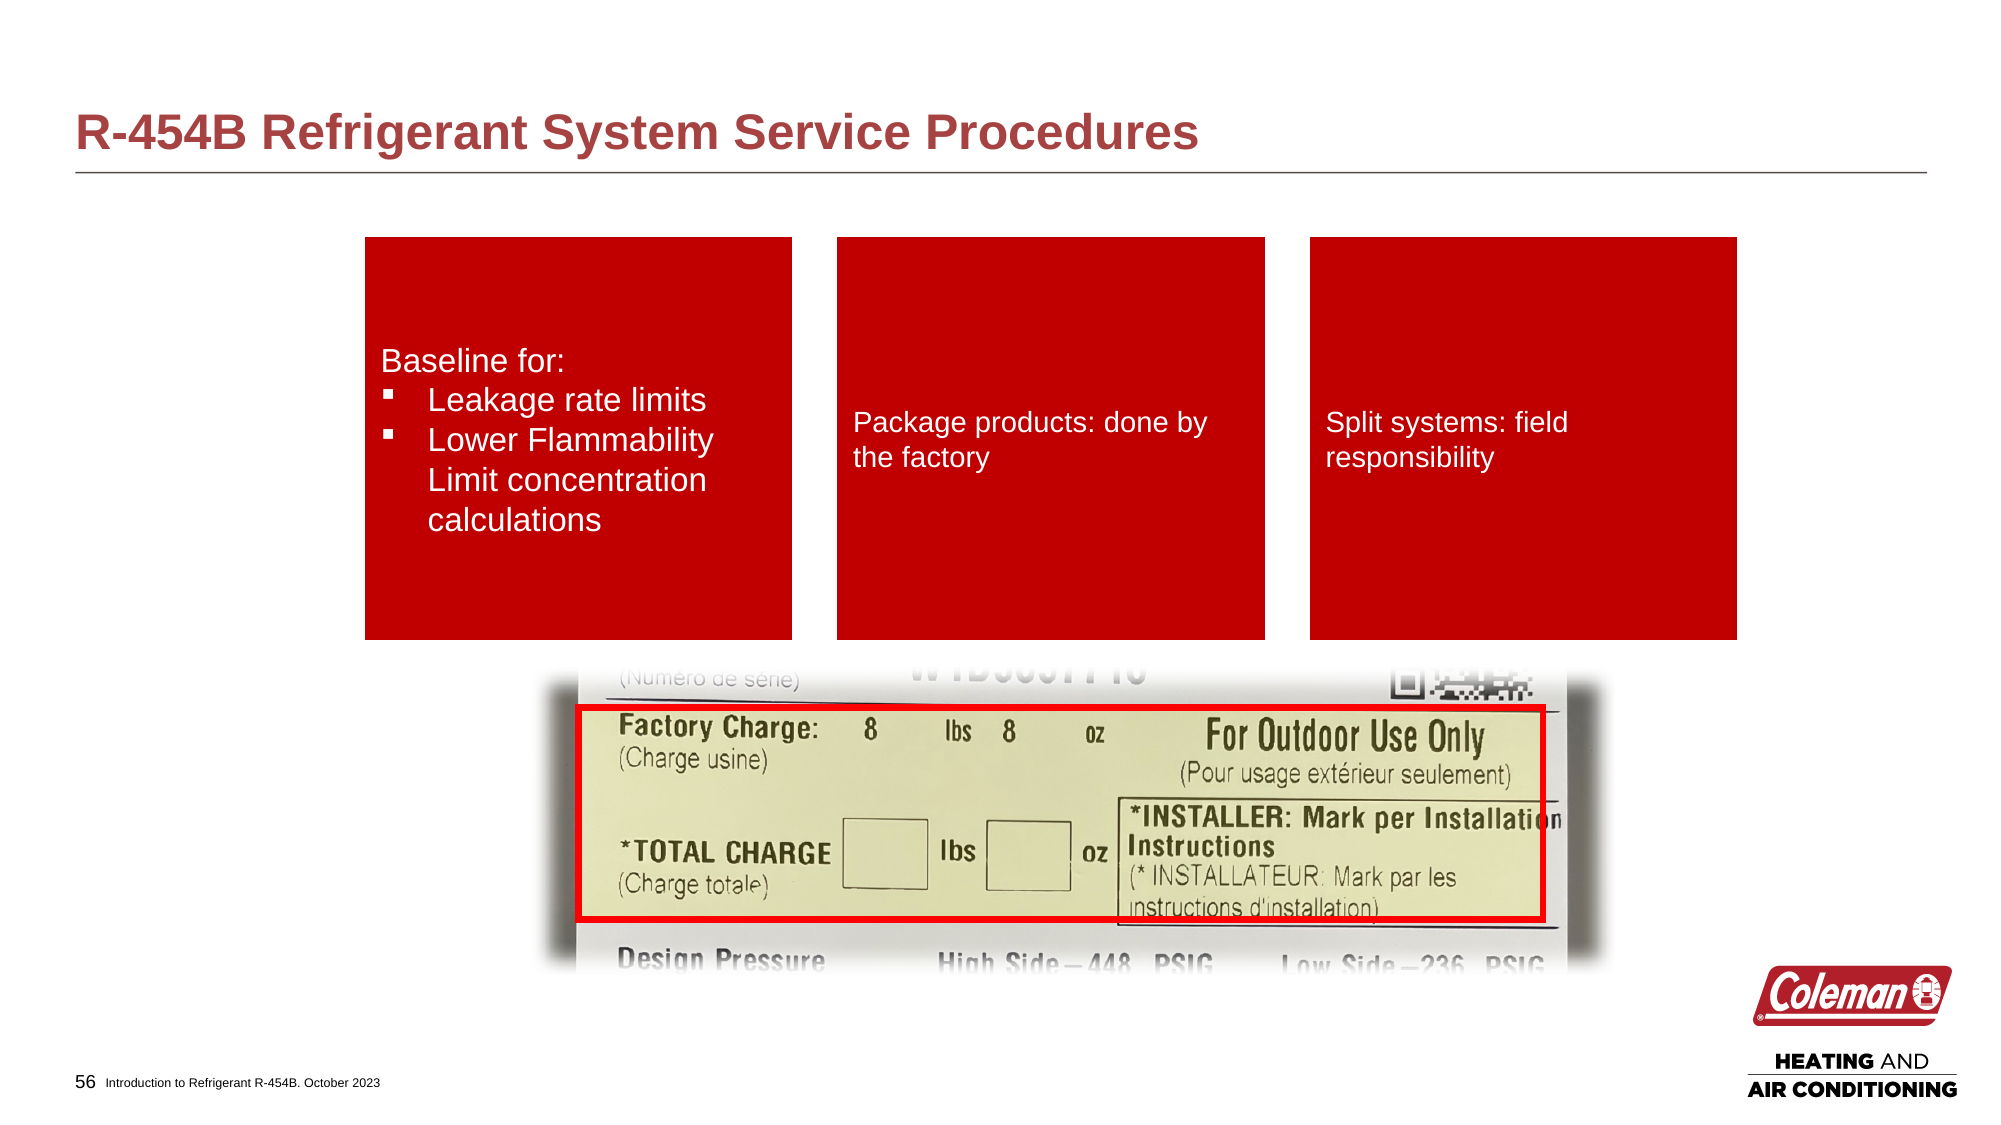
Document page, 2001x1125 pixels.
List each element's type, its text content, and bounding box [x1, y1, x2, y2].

title R-454B Refrigerant System Service Procedures [75, 31, 1928, 161]
text_box Package products: done by the factory [837, 237, 1265, 640]
text_box For the A2L safety group: The Heat of Combustion (HOC) must be less than 8169 BTUs/lb R-454B HOC: ≈ 4342 BTUs/lb [557, 692, 919, 952]
picture [1724, 937, 1979, 1125]
text_box Split systems: field responsibility [1310, 237, 1737, 640]
text_box [578, 707, 919, 921]
text_box Baseline for: Leakage rate limits Lower Flammability Limit concentration calculations [365, 237, 792, 640]
text_box [1227, 707, 1544, 921]
text_box For the A2L safety group: The Heat of Combustion (HOC) must be less than 8169 BTUs/lb R-454B HOC: ≈ 4342 BTUs/lb [1227, 692, 1592, 952]
picture [562, 279, 1587, 1125]
